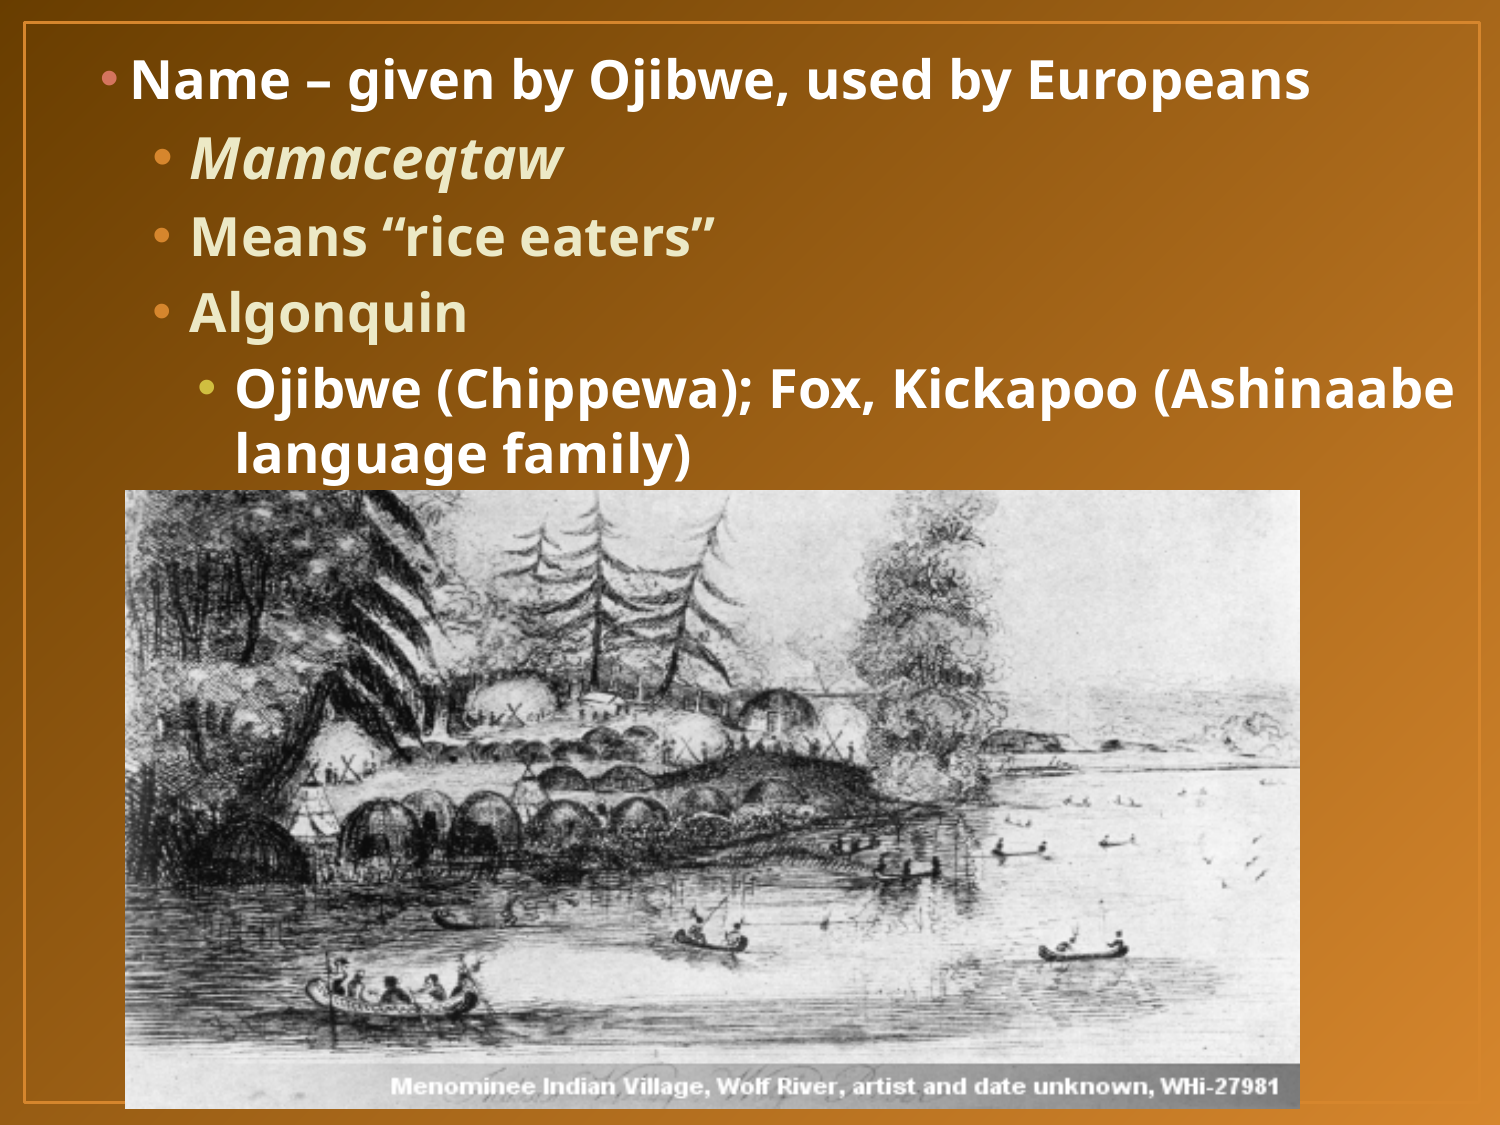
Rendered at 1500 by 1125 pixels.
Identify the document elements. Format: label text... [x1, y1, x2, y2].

picture [124, 490, 1301, 1110]
list Name – given by Ojibwe, used by Europeans Mamaceqtaw Means “rice eaters” Algonquin Ojibwe (Chippewa); Fox, Kickapoo (Ashinaabe language family) [24, 37, 1475, 513]
